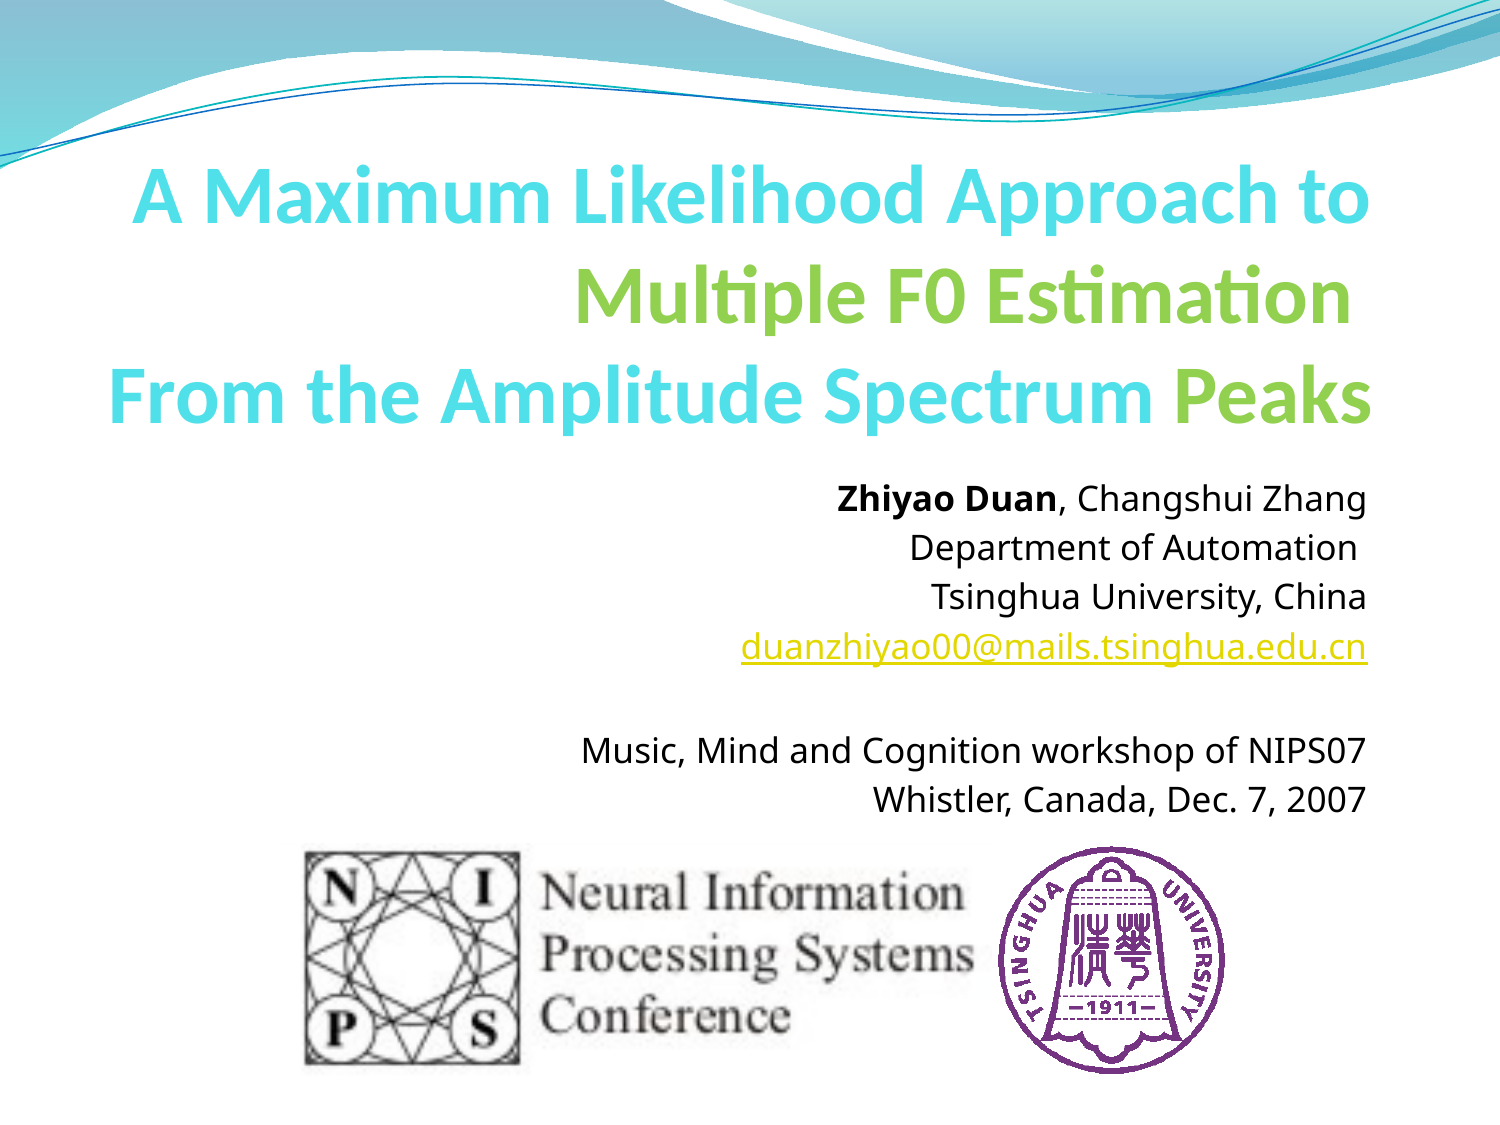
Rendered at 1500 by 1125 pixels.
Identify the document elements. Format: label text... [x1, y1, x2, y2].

picture [277, 843, 1231, 1079]
subtitle Zhiyao Duan, Changshui Zhang Department of Automation Tsinghua University, China duanzhiyao00@mails.tsinghua.edu.cn Music, Mind and Cognition workshop of NIPS07 Whistler, Canada, Dec. 7, 2007 [87, 468, 1376, 832]
title A Maximum Likelihood Approach to Multiple F0 Estimation From the Amplitude Spectrum Peaks [87, 140, 1376, 441]
